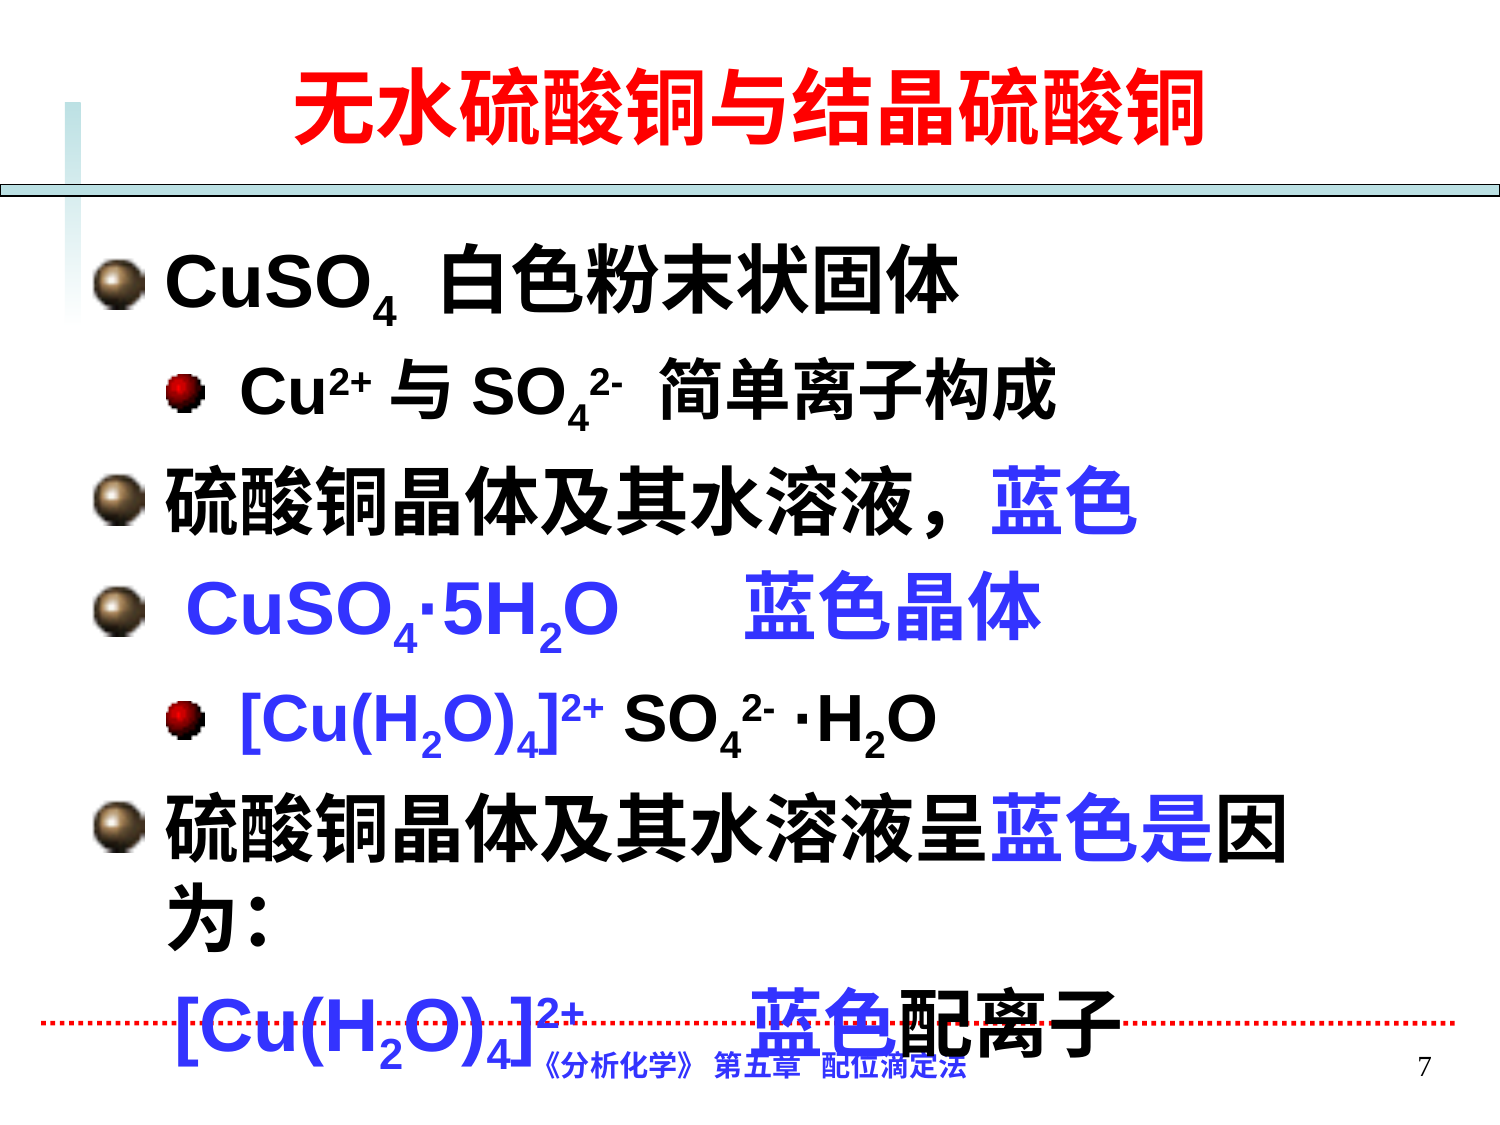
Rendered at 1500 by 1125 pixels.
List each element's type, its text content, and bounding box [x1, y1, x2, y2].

footer 《分析化学》 第五章 配位滴定法 [512, 1039, 988, 1118]
slide_number 7 [1096, 1039, 1447, 1118]
picture [91, 472, 145, 526]
list CuSO4 白色粉末状固体 Cu2+与SO42- 简单离子构成 硫酸铜晶体及其水溶液，蓝色 CuSO4·5H2O 蓝色晶体 [Cu(H2O)4]2+ SO42- ·H2O 硫酸铜晶体及其水溶液呈蓝色是因为： [Cu(H2O)4]2+ 蓝色配离子 [76, 224, 1447, 1022]
picture [91, 799, 145, 853]
picture [166, 701, 205, 740]
picture [91, 257, 145, 310]
title 无水硫酸铜与结晶硫酸铜 [75, 34, 1425, 177]
picture [91, 584, 145, 637]
picture [166, 374, 205, 413]
